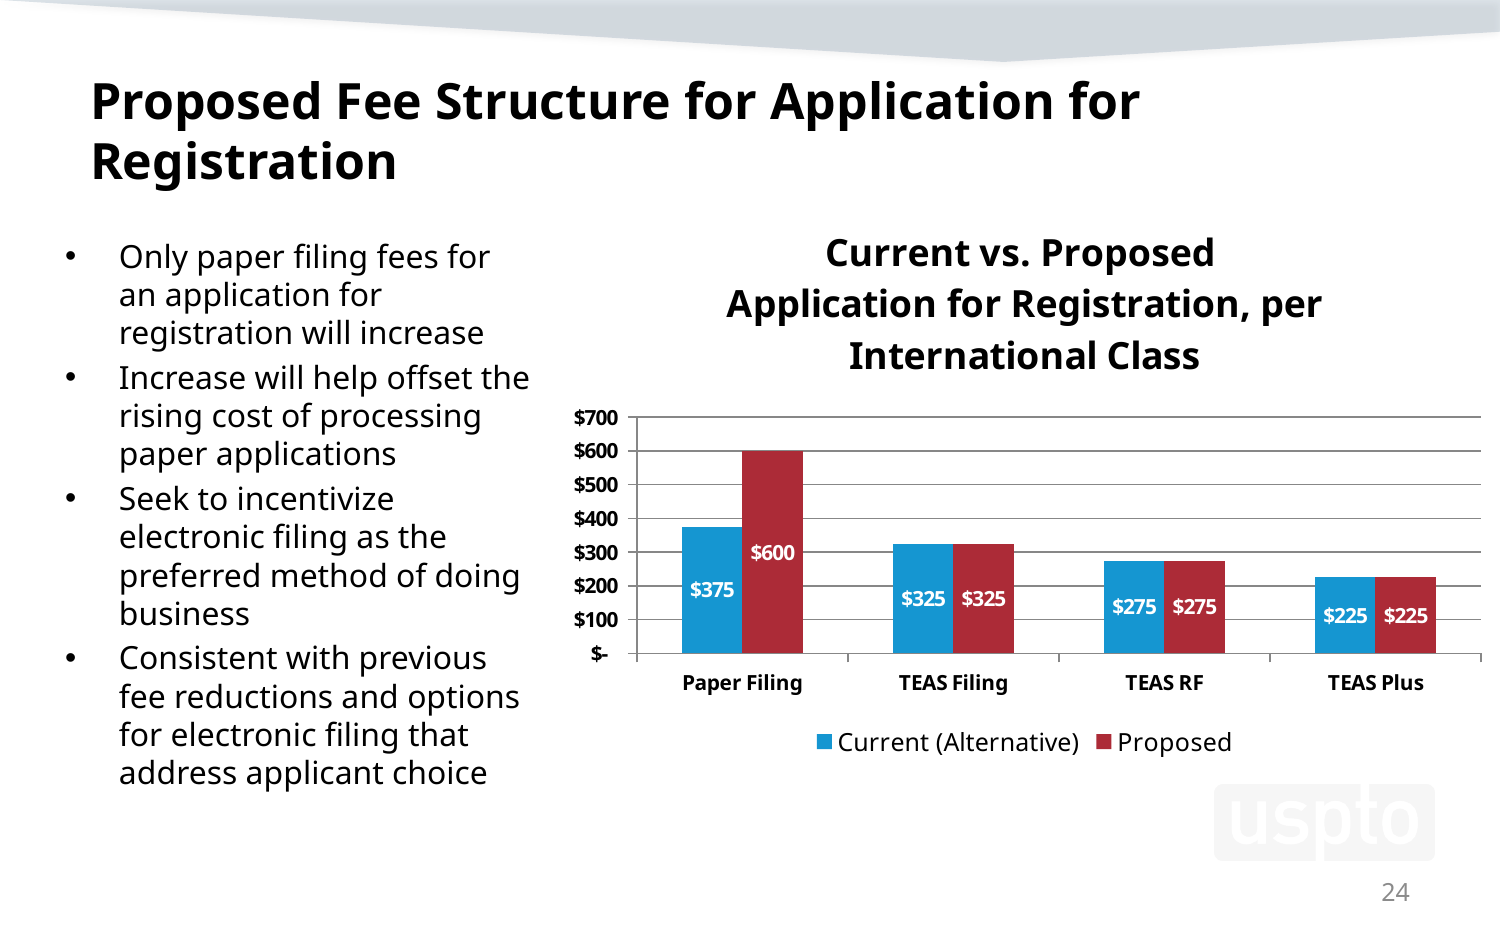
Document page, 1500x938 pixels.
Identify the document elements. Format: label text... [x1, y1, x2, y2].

chart [549, 194, 1500, 766]
slide_number 24 [1074, 868, 1425, 919]
title Proposed Fee Structure for Application for Registration [75, 62, 1425, 139]
text_box Only paper filing fees for an application for registration will increase Increase will help offset the rising cost of processing paper applications Seek to incentivize electronic filing as the preferred method of doing business Consistent with previous fee reductions and options for electronic filing that address applicant choice [50, 228, 550, 835]
